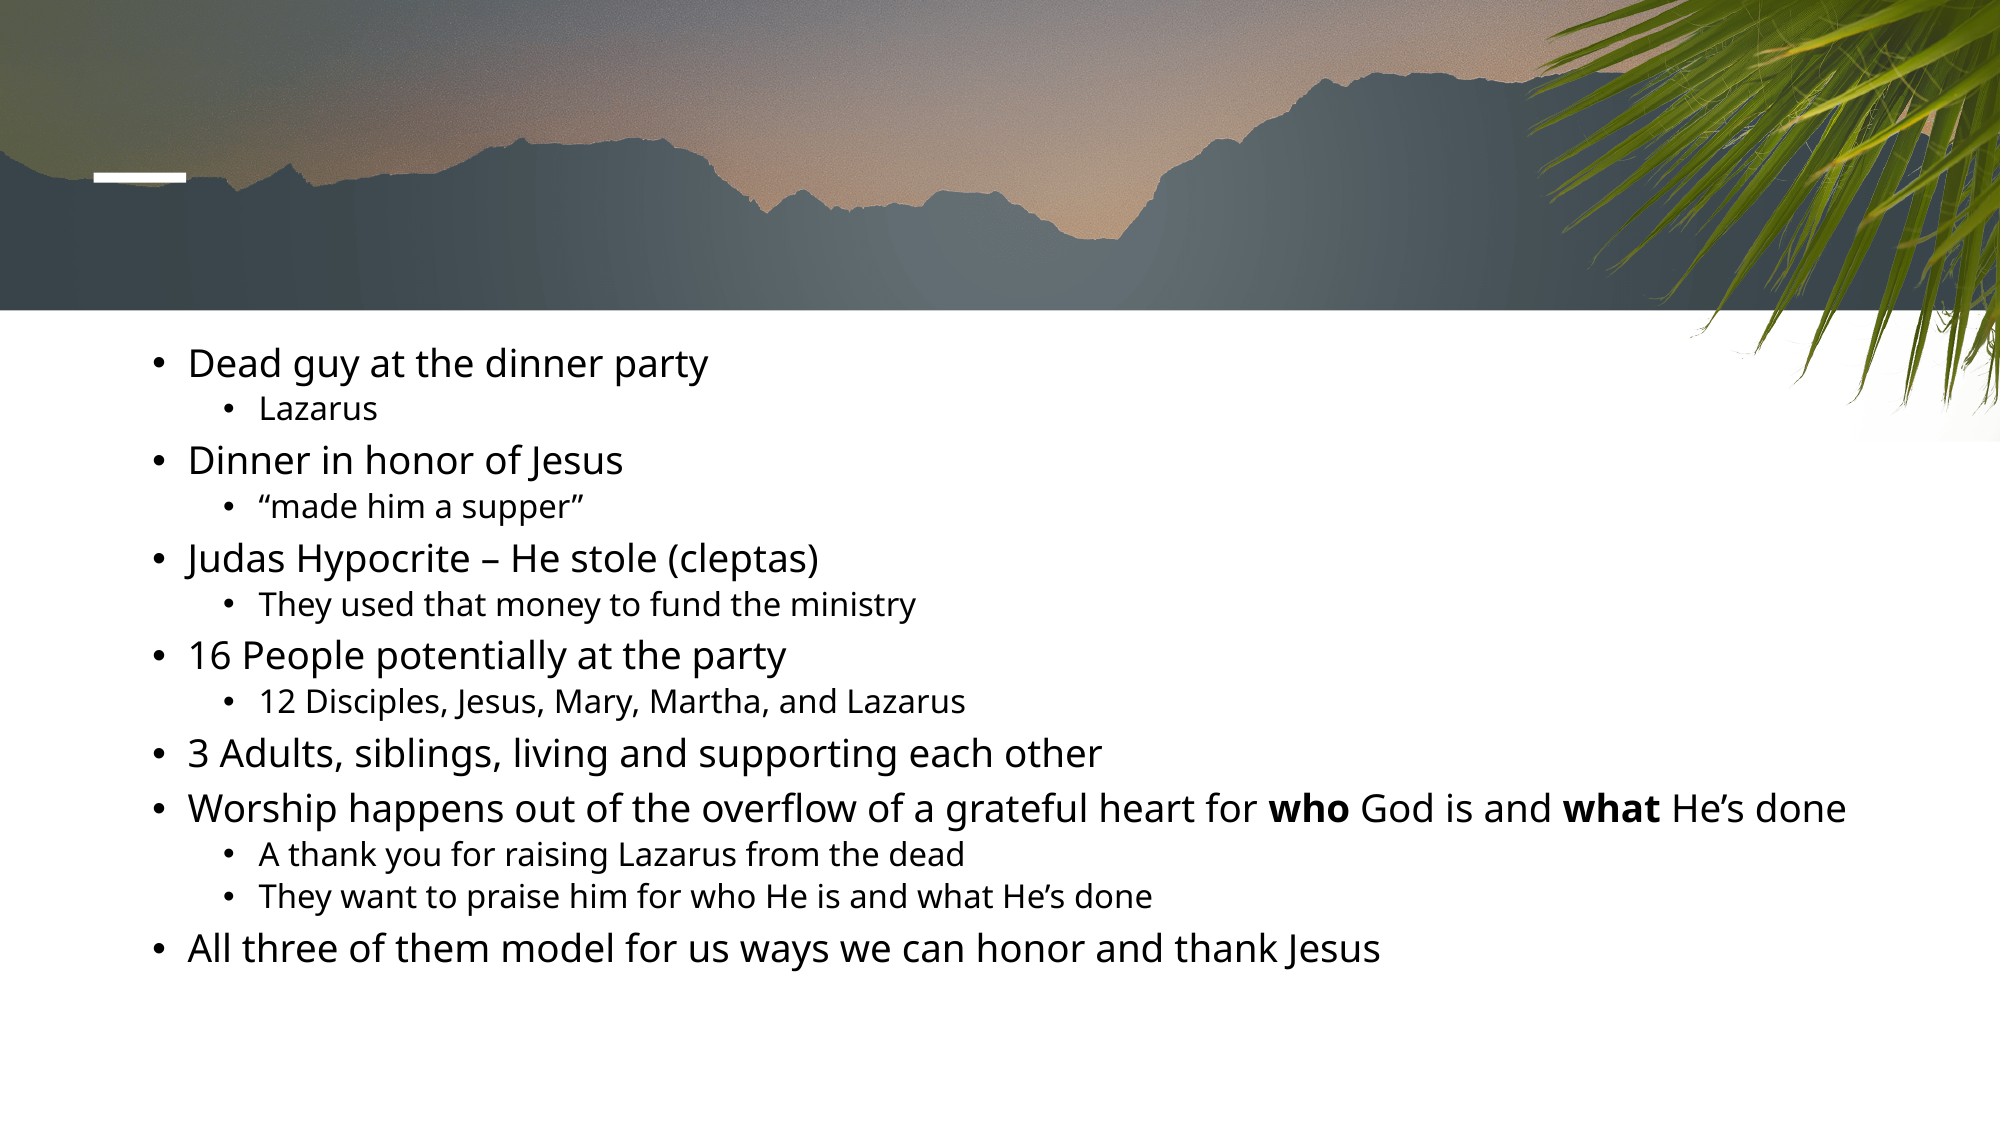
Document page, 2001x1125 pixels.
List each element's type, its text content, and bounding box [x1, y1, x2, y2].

list Dead guy at the dinner party Lazarus Dinner in honor of Jesus “made him a supper” Judas Hypocrite – He stole (cleptas) They used that money to fund the ministry 16 People potentially at the party 12 Disciples, Jesus, Mary, Martha, and Lazarus 3 Adults, siblings, living and supporting each other Worship happens out of the overflow of a grateful heart for who God is and what He’s done A thank you for raising Lazarus from the dead They want to praise him for who He is and what He’s done All three of them model for us ways we can honor and thank Jesus [137, 336, 1863, 1014]
picture [0, 0, 2000, 460]
